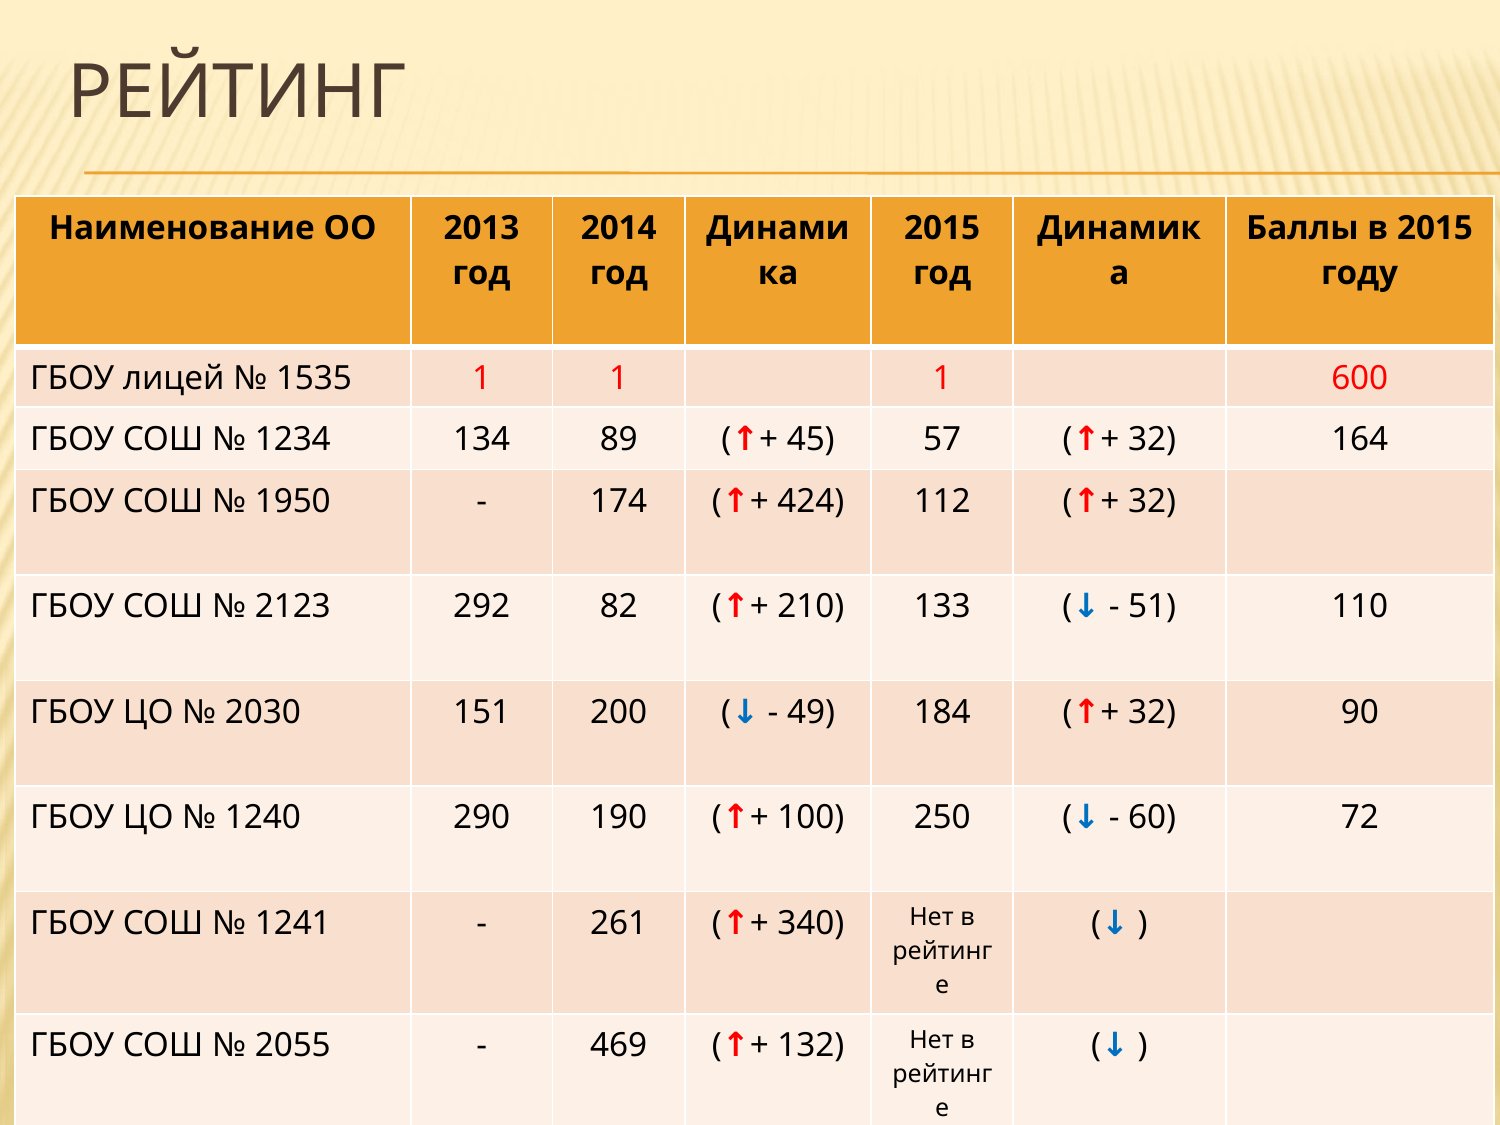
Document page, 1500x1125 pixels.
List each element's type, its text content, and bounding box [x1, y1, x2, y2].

table_cell 469 [553, 1015, 684, 1125]
table_cell 200 [553, 681, 684, 785]
table_cell 90 [1227, 681, 1493, 785]
table_cell 292 [412, 576, 552, 680]
table_cell Нет в рейтинге [872, 892, 1012, 1013]
table_cell 1 [553, 350, 684, 406]
table_cell 184 [872, 681, 1012, 785]
table_cell (↑+ 32) [1014, 470, 1225, 574]
table_cell 250 [872, 787, 1012, 891]
table_cell (↑+ 340) [686, 892, 870, 1013]
table_cell 290 [412, 787, 552, 891]
table_cell [1227, 892, 1493, 1013]
table_cell 261 [553, 892, 684, 1013]
table_cell 133 [872, 576, 1012, 680]
table_cell [686, 350, 870, 406]
table_header 2014 год [553, 197, 684, 344]
table_cell 72 [1227, 787, 1493, 891]
table_cell (↓ ) [1014, 1015, 1225, 1125]
table_cell 89 [553, 408, 684, 469]
table_cell [1227, 470, 1493, 574]
table_cell [1227, 1015, 1493, 1125]
table_cell 174 [553, 470, 684, 574]
table_cell 112 [872, 470, 1012, 574]
table_header Баллы в 2015 году [1227, 197, 1493, 344]
table_cell ГБОУ СОШ № 1234 [16, 408, 410, 469]
table_cell ГБОУ СОШ № 1950 [16, 470, 410, 574]
table_cell 1 [872, 350, 1012, 406]
table_cell (↑+ 132) [686, 1015, 870, 1125]
table_cell 1 [412, 350, 552, 406]
table_cell [1014, 350, 1225, 406]
table_cell ГБОУ лицей № 1535 [16, 350, 410, 406]
table_cell (↑+ 32) [1014, 681, 1225, 785]
table_cell (↓ - 51) [1014, 576, 1225, 680]
table_cell 164 [1227, 408, 1493, 469]
title Рейтинг [53, 19, 1479, 157]
table_cell ГБОУ СОШ № 2123 [16, 576, 410, 680]
table_cell 600 [1227, 350, 1493, 406]
table_cell (↑+ 424) [686, 470, 870, 574]
table_cell (↑+ 210) [686, 576, 870, 680]
table_cell 82 [553, 576, 684, 680]
table_cell ГБОУ СОШ № 1241 [16, 892, 410, 1013]
table_cell Нет в рейтинге [872, 1015, 1012, 1125]
table_cell (↑+ 45) [686, 408, 870, 469]
table_cell - [412, 470, 552, 574]
table_cell - [412, 1015, 552, 1125]
table_cell 151 [412, 681, 552, 785]
table_header 2015 год [872, 197, 1012, 344]
table_cell 110 [1227, 576, 1493, 680]
table_cell ГБОУ ЦО № 1240 [16, 787, 410, 891]
table_cell - [412, 892, 552, 1013]
table_cell (↓ - 49) [686, 681, 870, 785]
table_cell ГБОУ СОШ № 2055 [16, 1015, 410, 1125]
table_cell (↓ ) [1014, 892, 1225, 1013]
table_header Наименование ОО [16, 197, 410, 344]
table_cell ГБОУ ЦО № 2030 [16, 681, 410, 785]
table_cell (↓ - 60) [1014, 787, 1225, 891]
table_cell (↑+ 100) [686, 787, 870, 891]
table_cell (↑+ 32) [1014, 408, 1225, 469]
table_cell 57 [872, 408, 1012, 469]
table_header 2013 год [412, 197, 552, 344]
table_header Динамика [686, 197, 870, 344]
table_cell 190 [553, 787, 684, 891]
table_header Динамика [1014, 197, 1225, 344]
table_cell 134 [412, 408, 552, 469]
